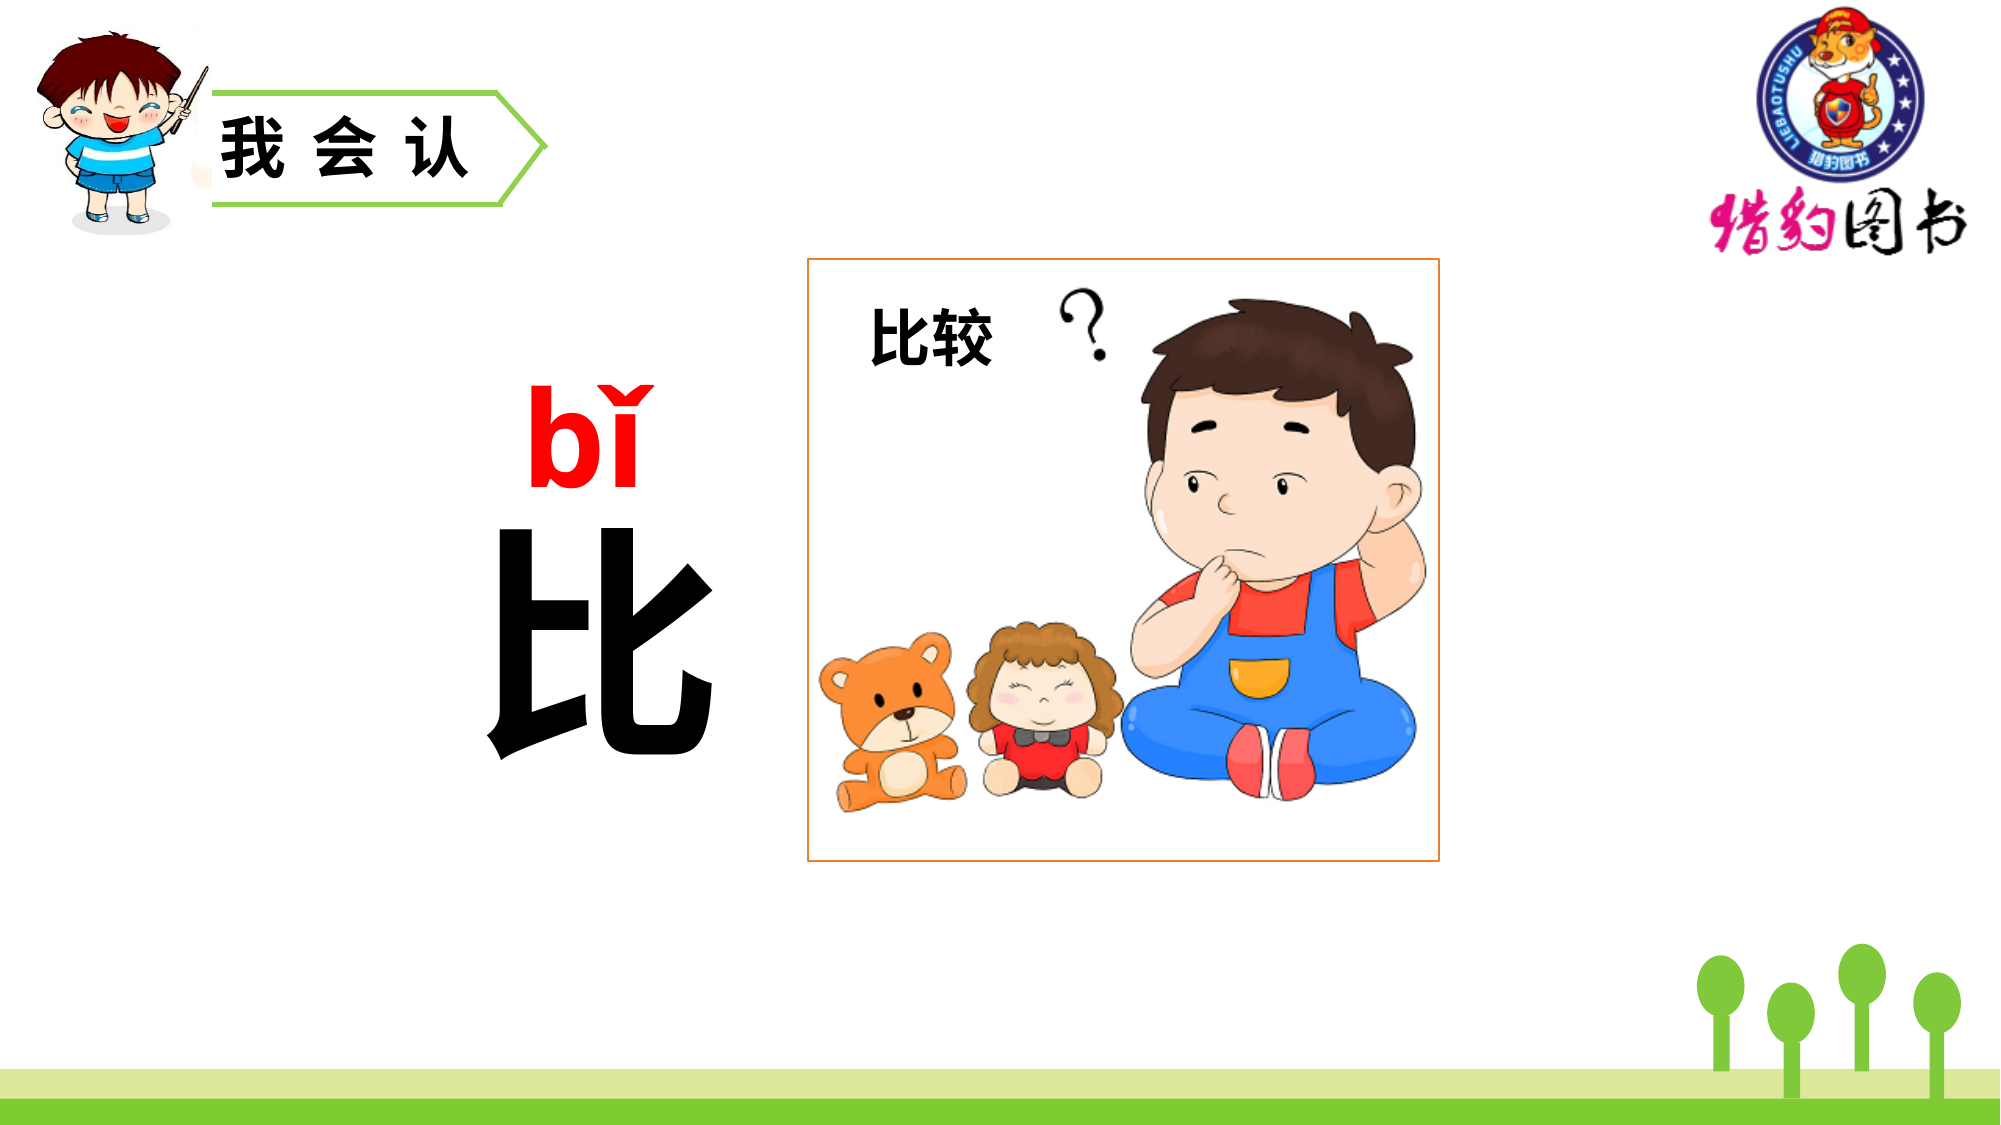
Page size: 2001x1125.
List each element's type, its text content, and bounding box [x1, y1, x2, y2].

picture [1691, 0, 2000, 268]
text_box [36, 26, 547, 235]
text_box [808, 260, 1439, 861]
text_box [0, 943, 2000, 1125]
text_box 比 [447, 480, 749, 796]
text_box bǐ [506, 347, 690, 522]
